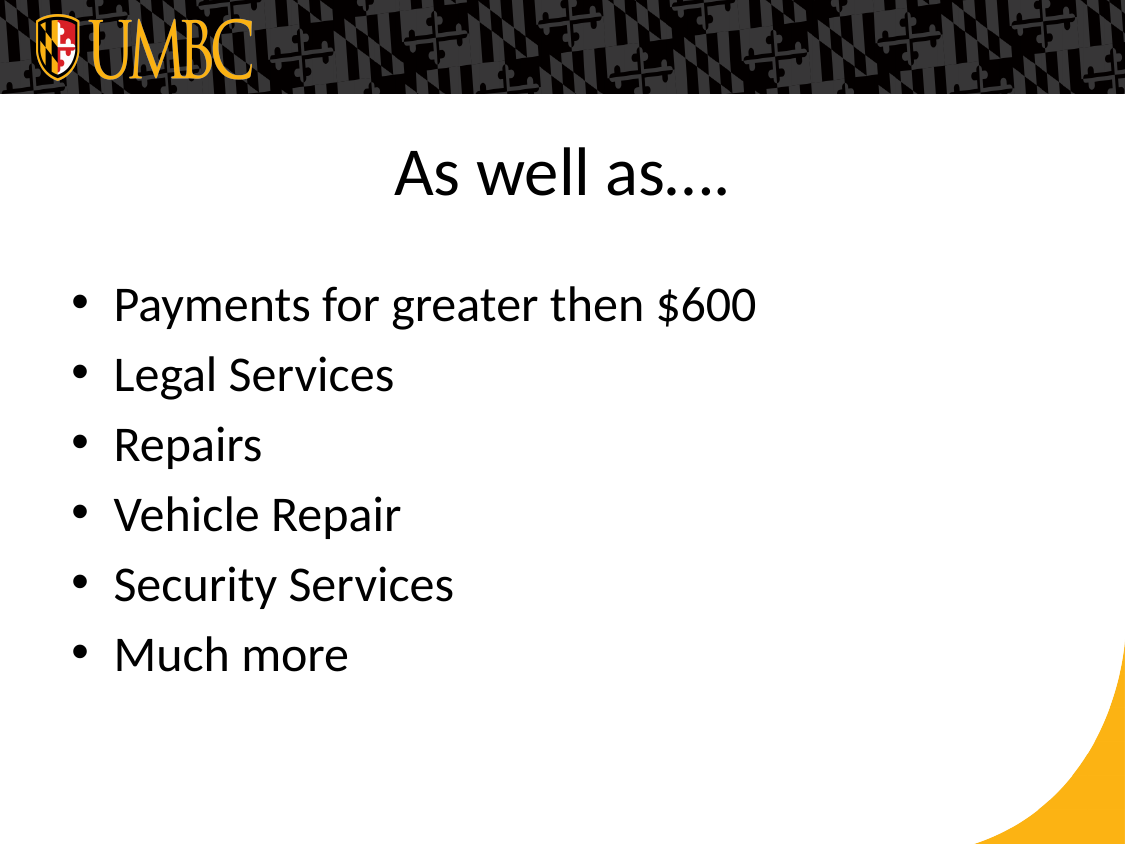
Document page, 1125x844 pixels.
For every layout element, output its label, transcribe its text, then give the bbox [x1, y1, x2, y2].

picture [0, 0, 1125, 94]
title As well as…. [56, 115, 1069, 221]
list Payments for greater then $600 Legal Services Repairs Vehicle Repair Security Services Much more [56, 264, 1069, 754]
picture [974, 639, 1125, 844]
